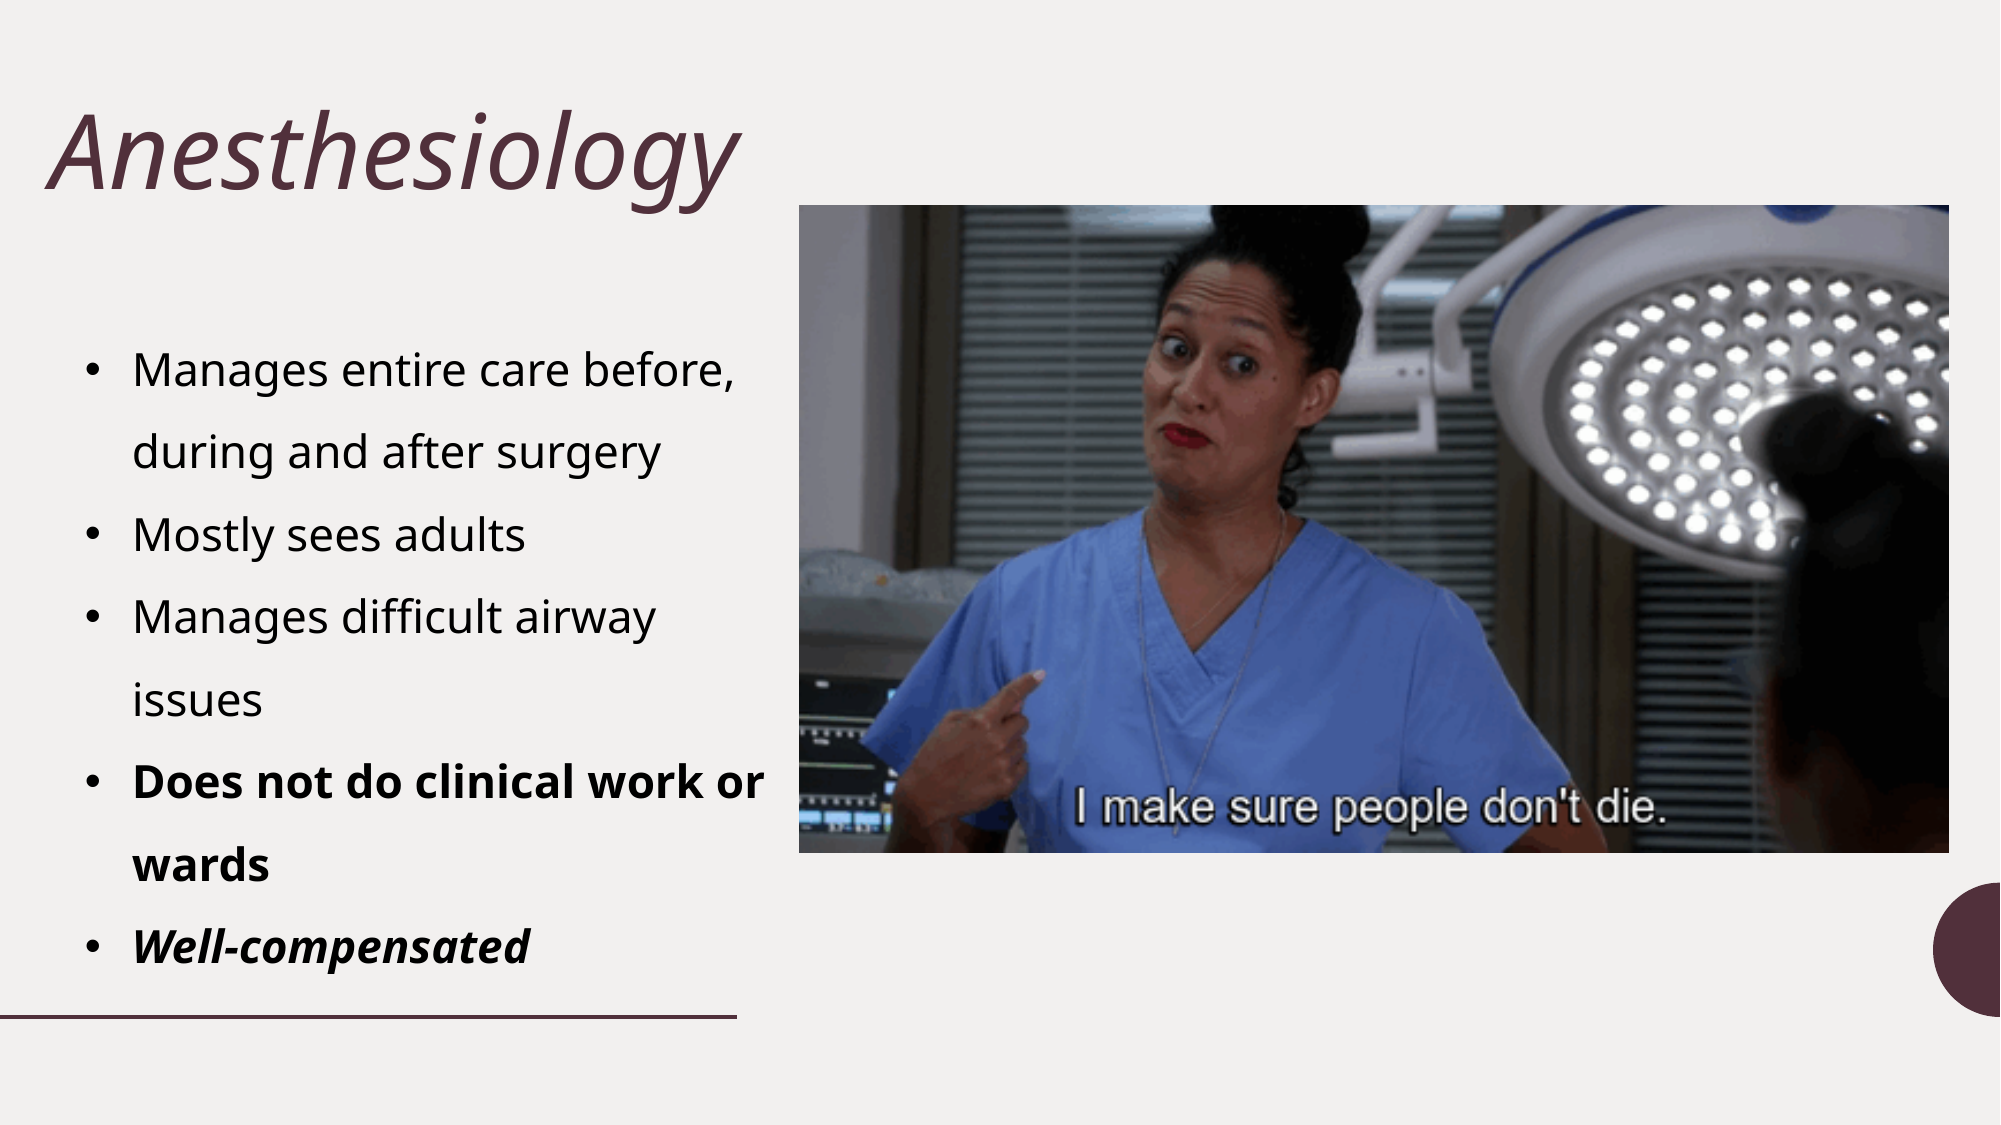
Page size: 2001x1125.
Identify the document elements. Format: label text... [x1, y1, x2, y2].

text_box Manages entire care before, during and after surgery Mostly sees adults Manages difficult airway issues Does not do clinical work or wards Well-compensated [70, 305, 800, 981]
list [799, 205, 1949, 853]
title Anesthesiology [0, 91, 754, 905]
